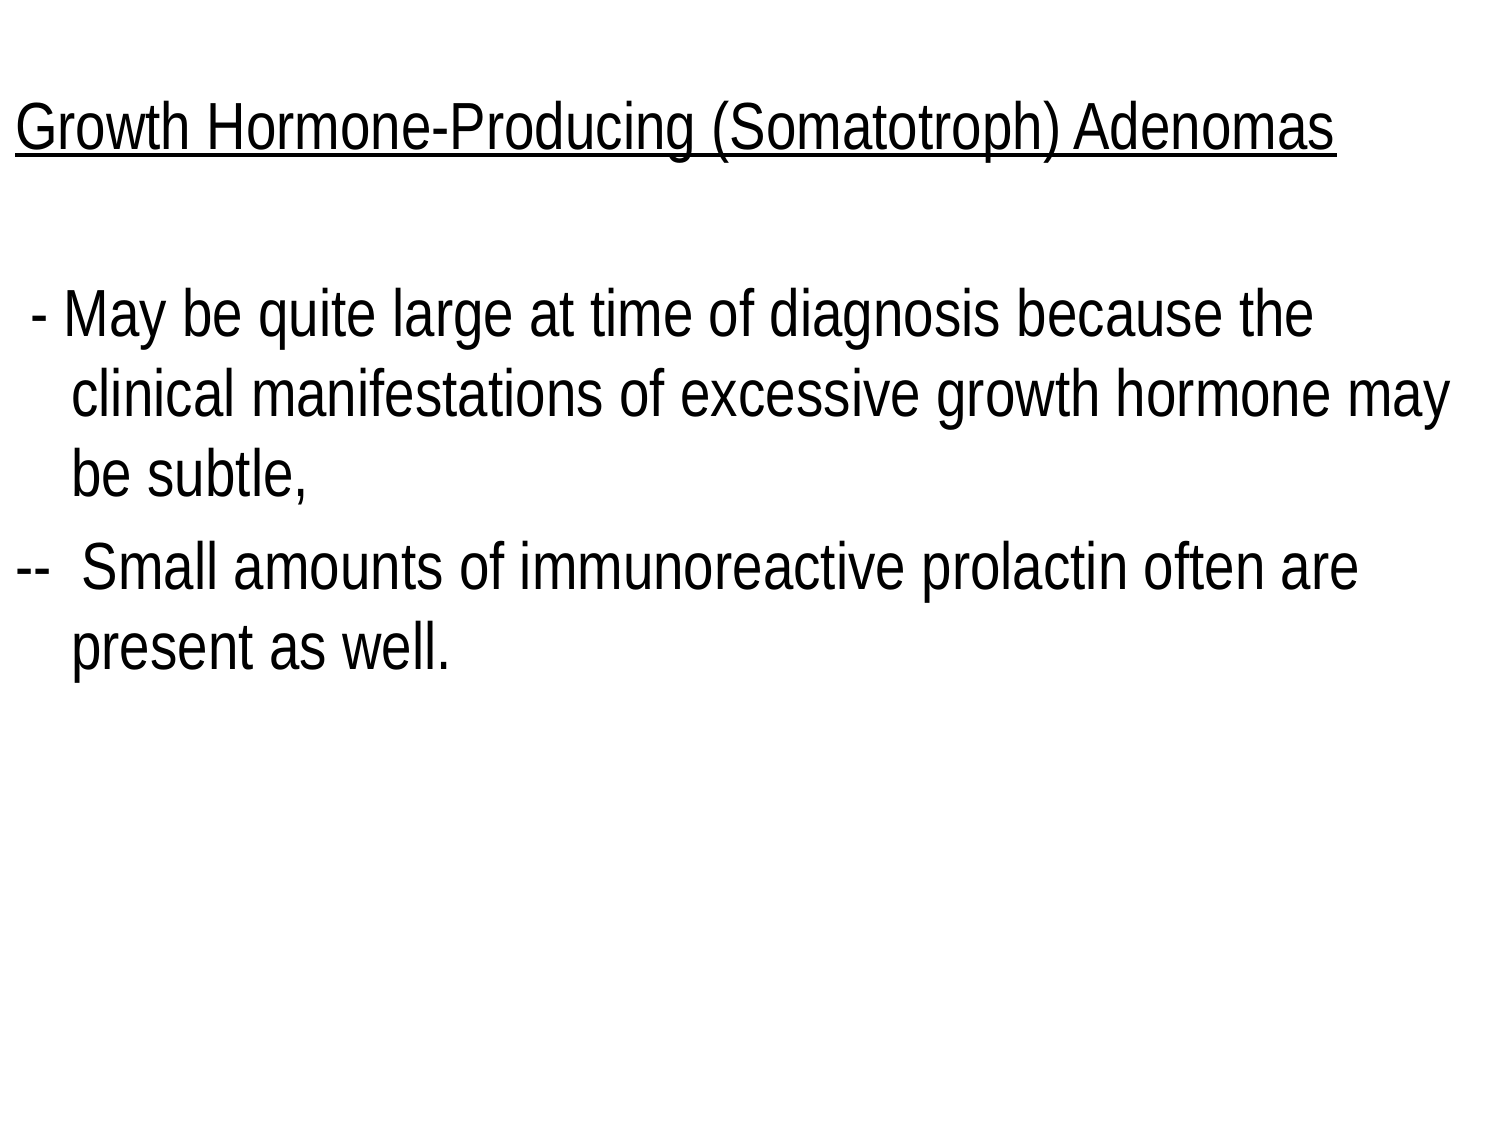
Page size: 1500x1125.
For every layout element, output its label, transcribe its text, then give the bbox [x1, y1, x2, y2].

list Growth Hormone-Producing (Somatotroph) Adenomas - May be quite large at time of diagnosis because the clinical manifestations of excessive growth hormone may be subtle, -- Small amounts of immunoreactive prolactin often are present as well. [0, 75, 1500, 1075]
